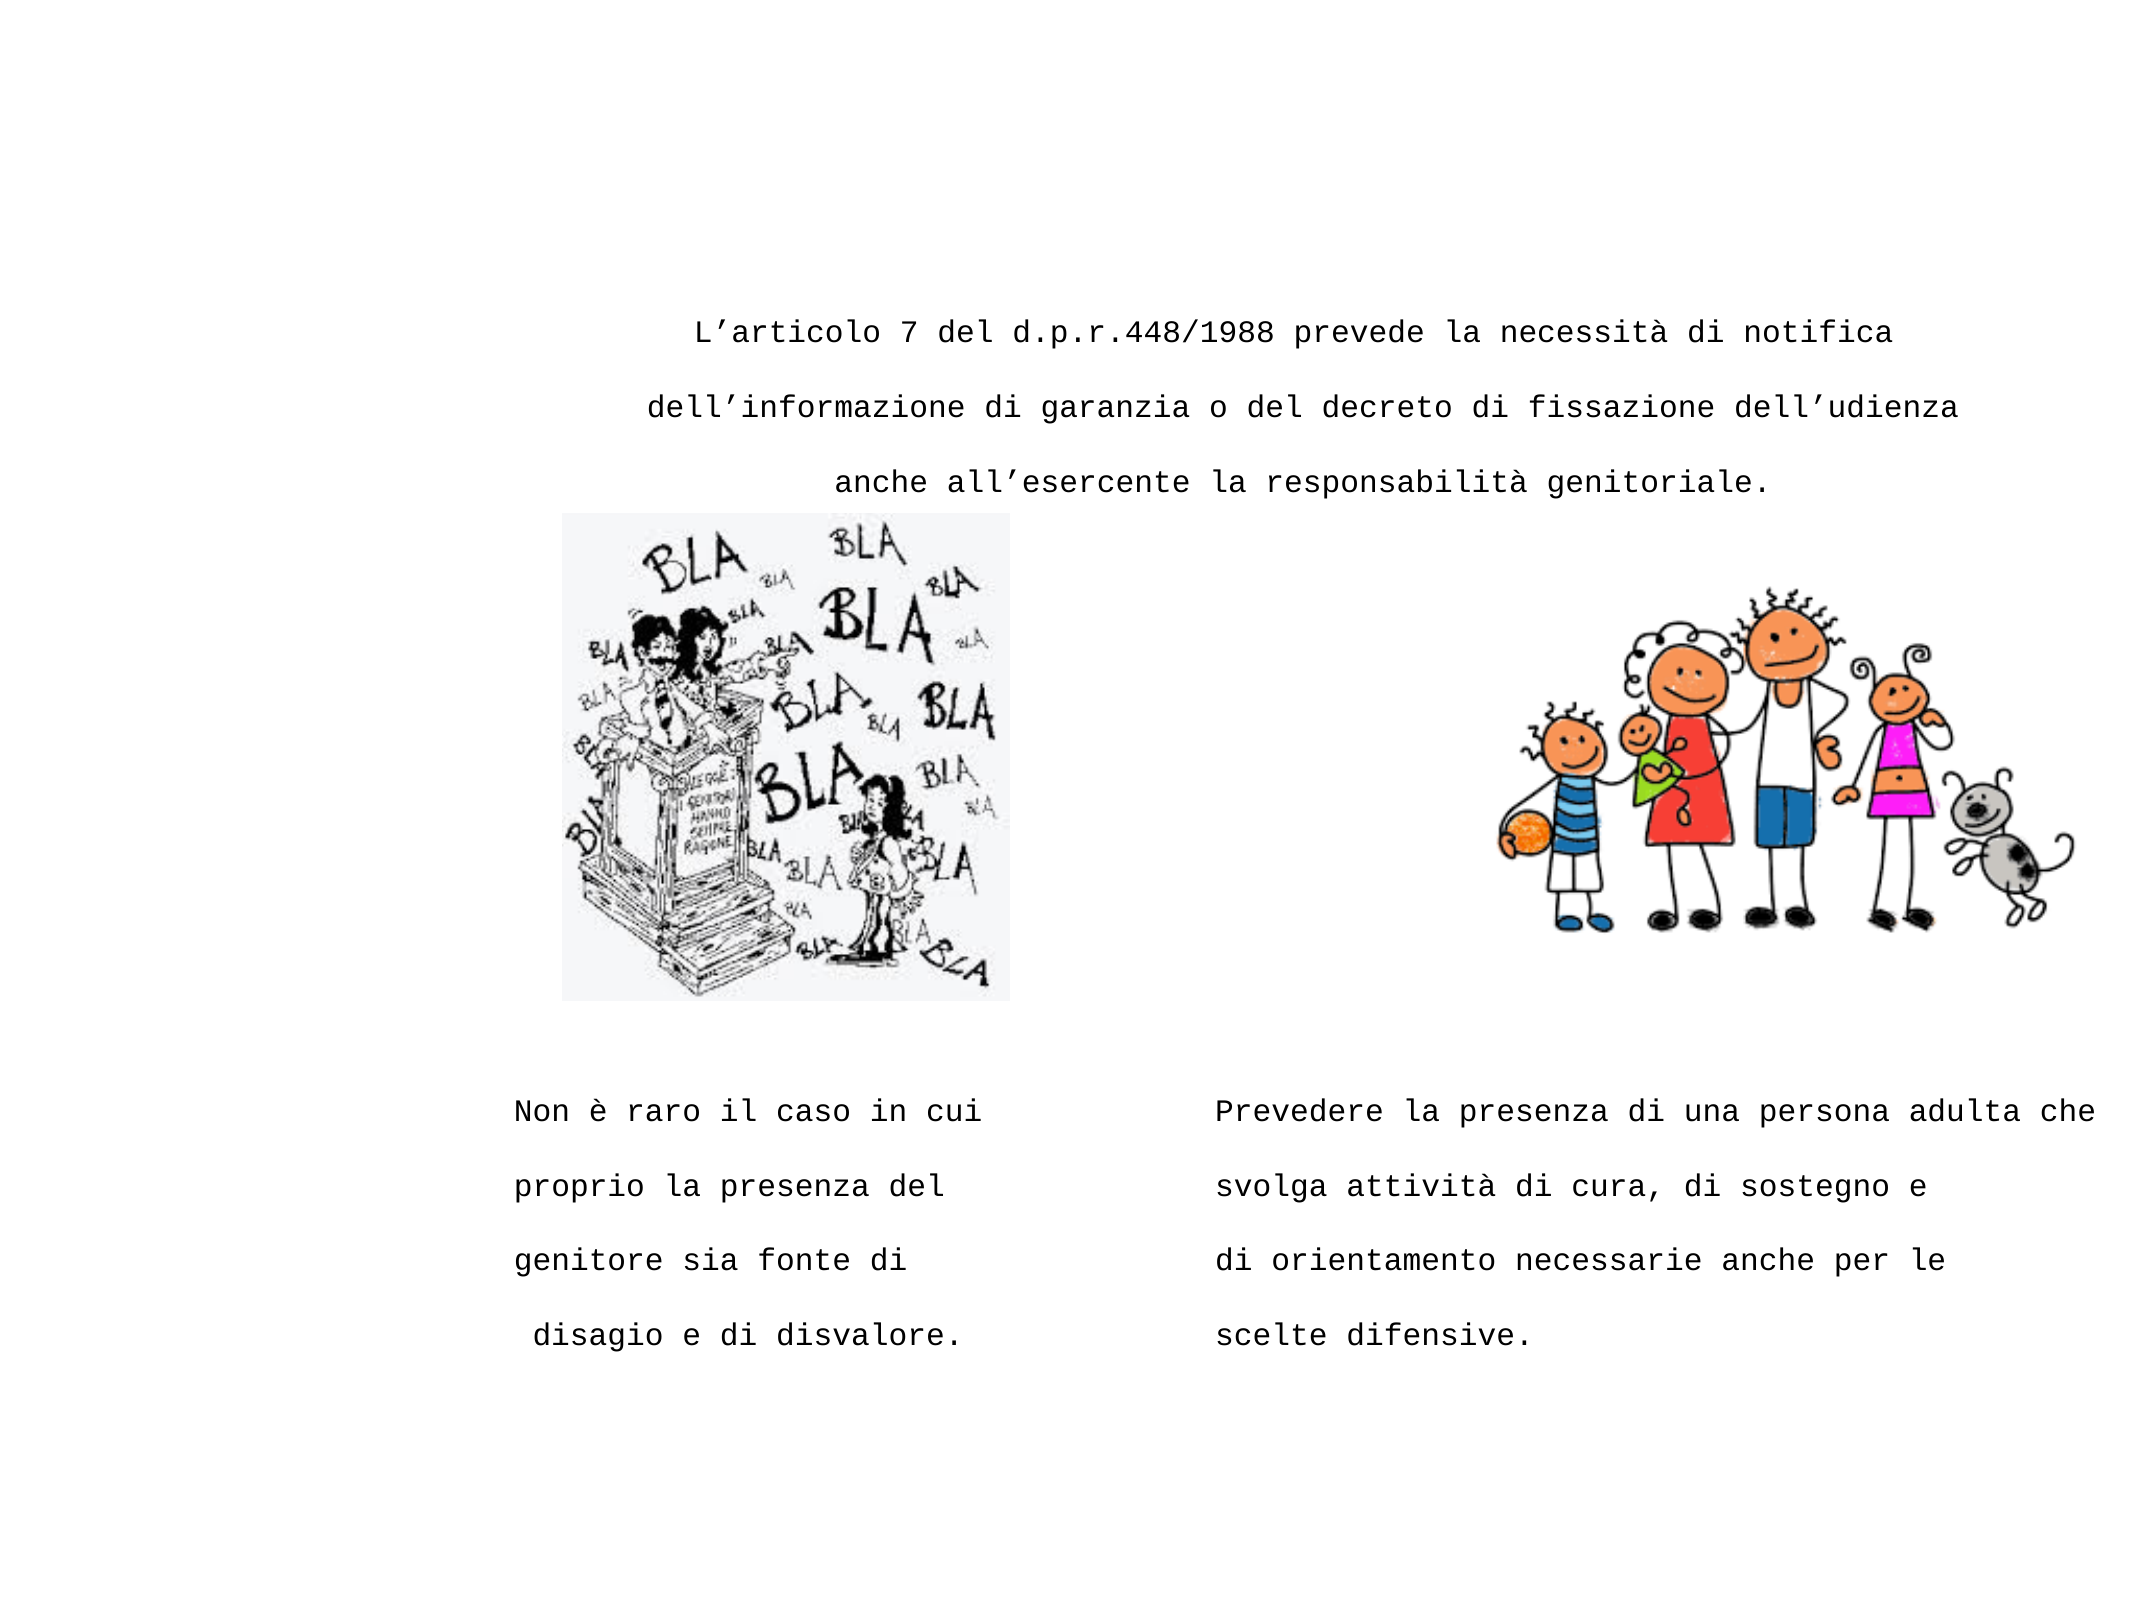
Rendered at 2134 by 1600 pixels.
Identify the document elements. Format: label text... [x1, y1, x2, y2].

text_box L’articolo 7 del d.p.r.448/1988 prevede la necessità di notifica dell’informazione di garanzia o del decreto di fissazione dell’udienza anche all’esercente la responsabilità genitoriale. [638, 265, 1968, 508]
picture [1485, 575, 2091, 939]
picture [561, 512, 1011, 1001]
text_box Prevedere la presenza di una persona adulta che svolga attività di cura, di sostegno e di orientamento necessarie anche per le scelte difensive. [1206, 1044, 2105, 1361]
text_box Non è raro il caso in cui proprio la presenza del genitore sia fonte di disagio e di disvalore. [505, 1044, 1010, 1361]
